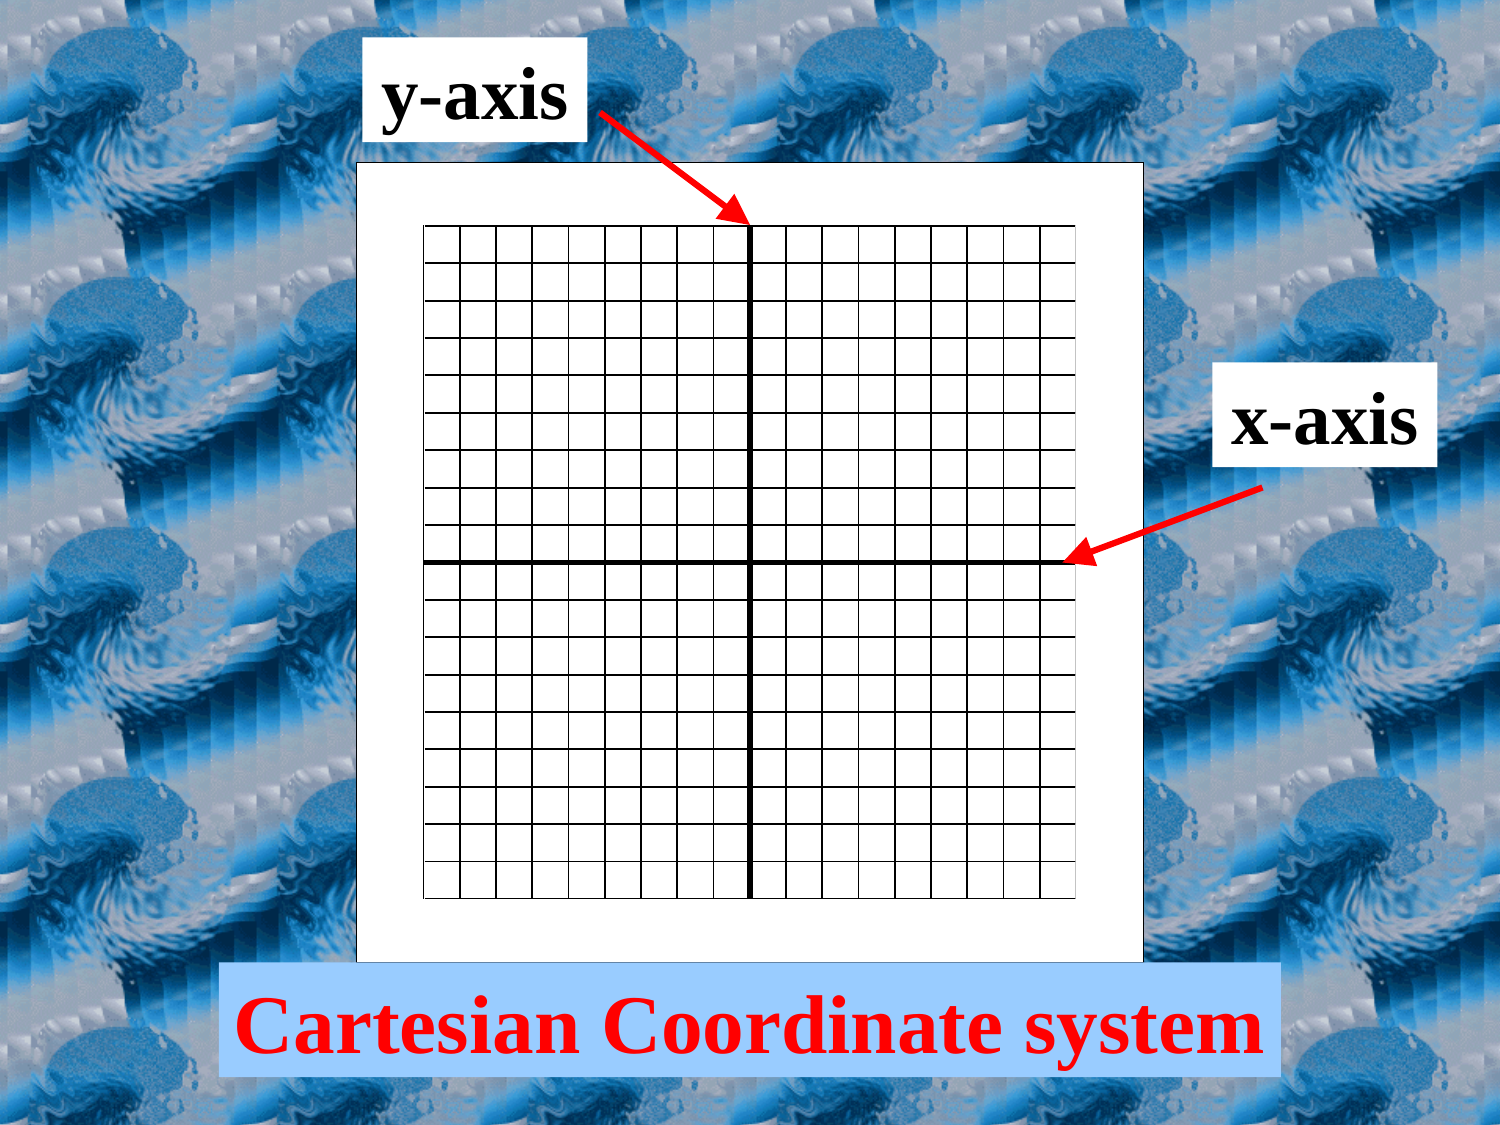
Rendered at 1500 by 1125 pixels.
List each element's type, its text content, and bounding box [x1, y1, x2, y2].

picture [0, 0, 1500, 1125]
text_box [422, 224, 1078, 900]
text_box y-axis [362, 37, 588, 143]
text_box Cartesian Coordinate system [218, 962, 1281, 1078]
text_box [1078, 487, 1263, 565]
text_box [599, 112, 750, 224]
text_box x-axis [1212, 362, 1438, 468]
text_box [356, 162, 1144, 962]
